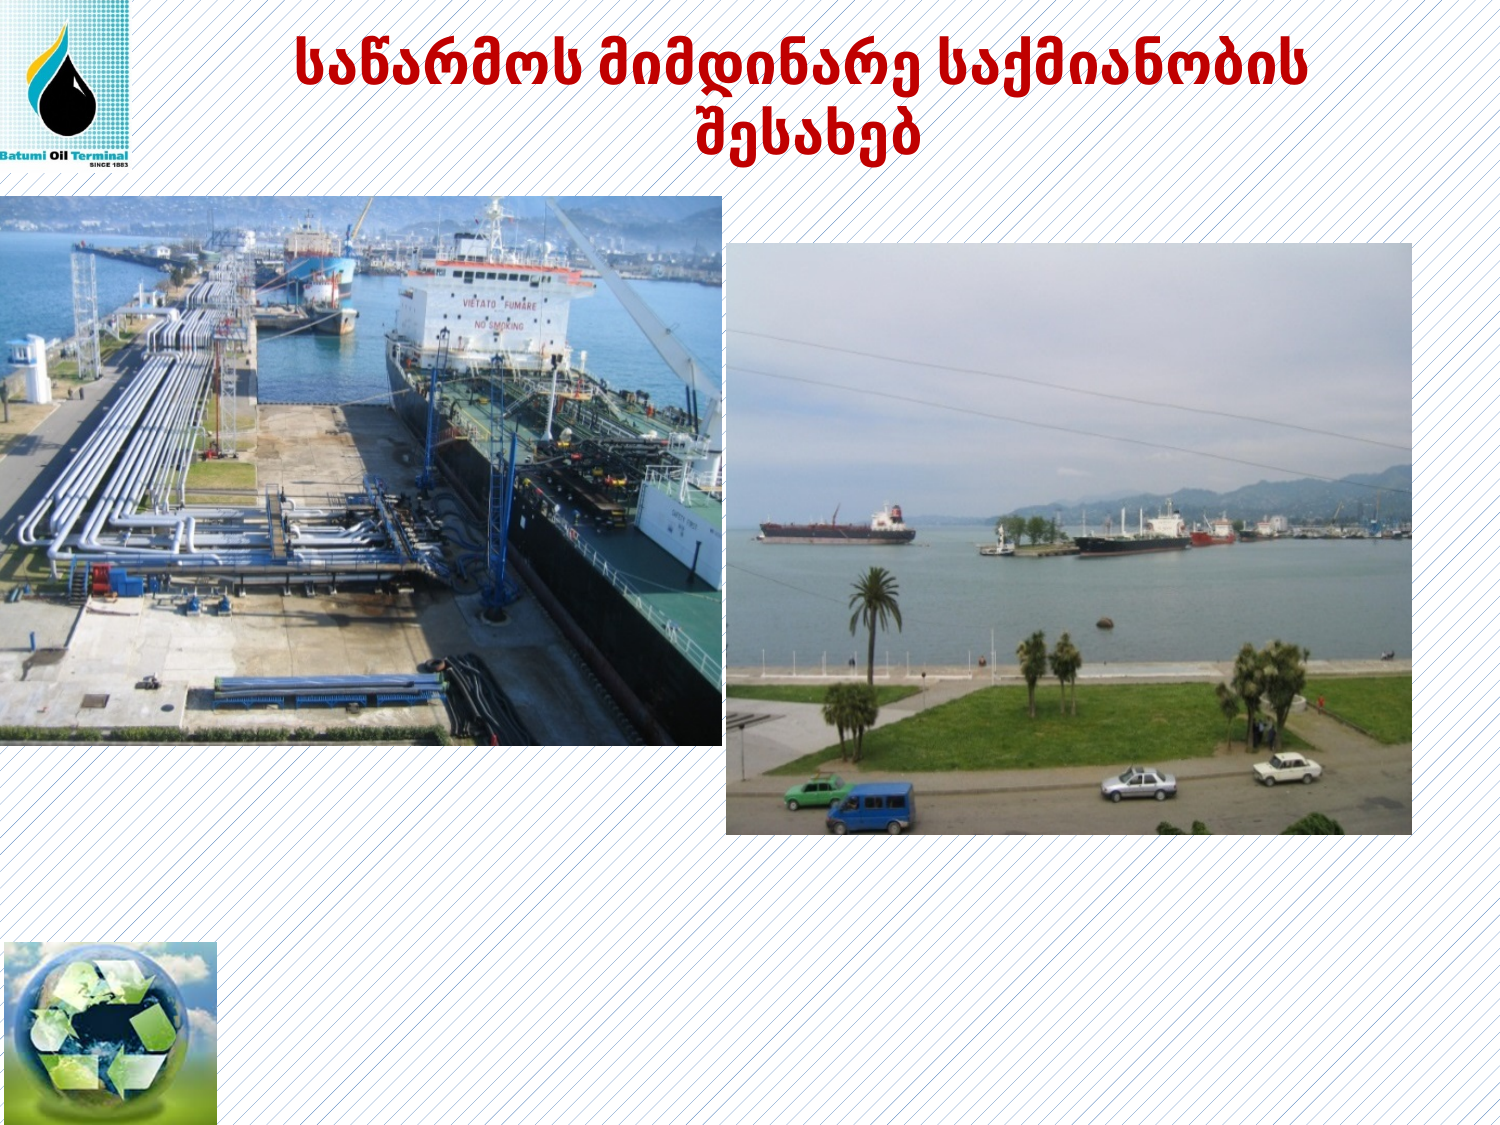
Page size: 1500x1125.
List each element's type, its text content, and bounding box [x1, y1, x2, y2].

picture [0, 196, 722, 747]
text_box საწარმოს მიმდინარე საქმიანობის შესახებ [159, 19, 1459, 174]
picture [726, 243, 1412, 835]
picture [0, 0, 133, 173]
picture [4, 942, 217, 1125]
